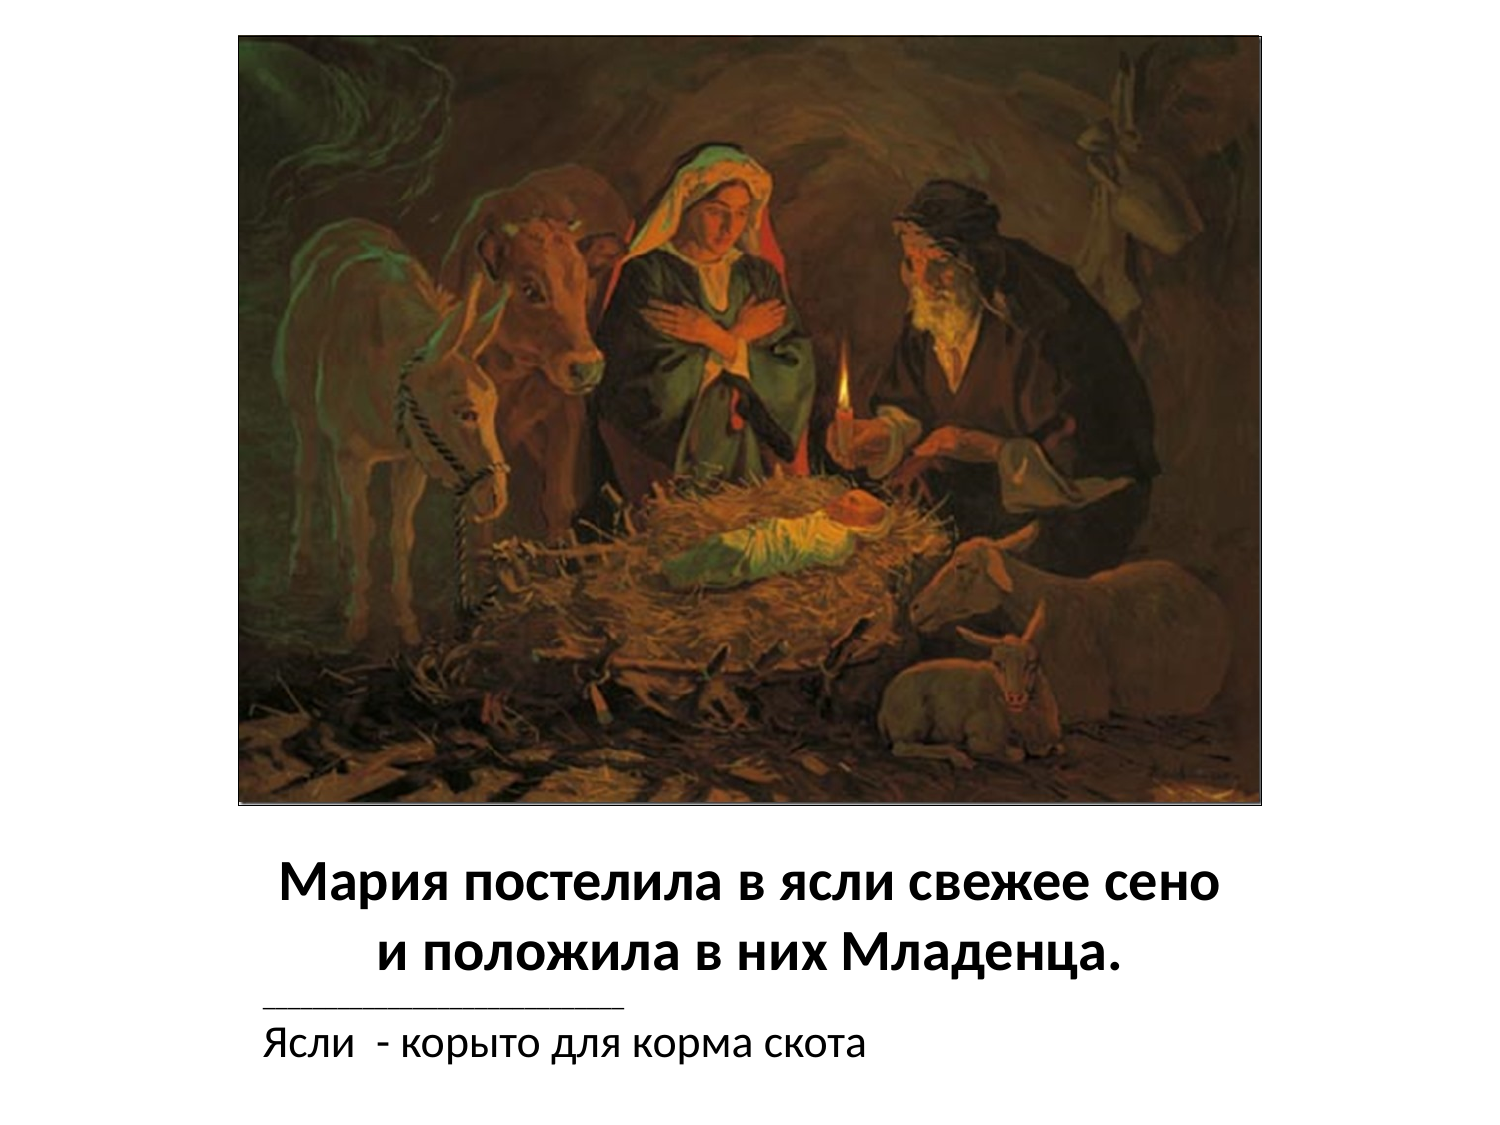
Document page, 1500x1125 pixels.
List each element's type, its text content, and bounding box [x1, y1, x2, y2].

picture [238, 35, 1262, 805]
text_box Мария постелила в ясли свежее сено и положила в них Младенца. _____________________________ Ясли - корыто для корма скота [247, 834, 1252, 1075]
